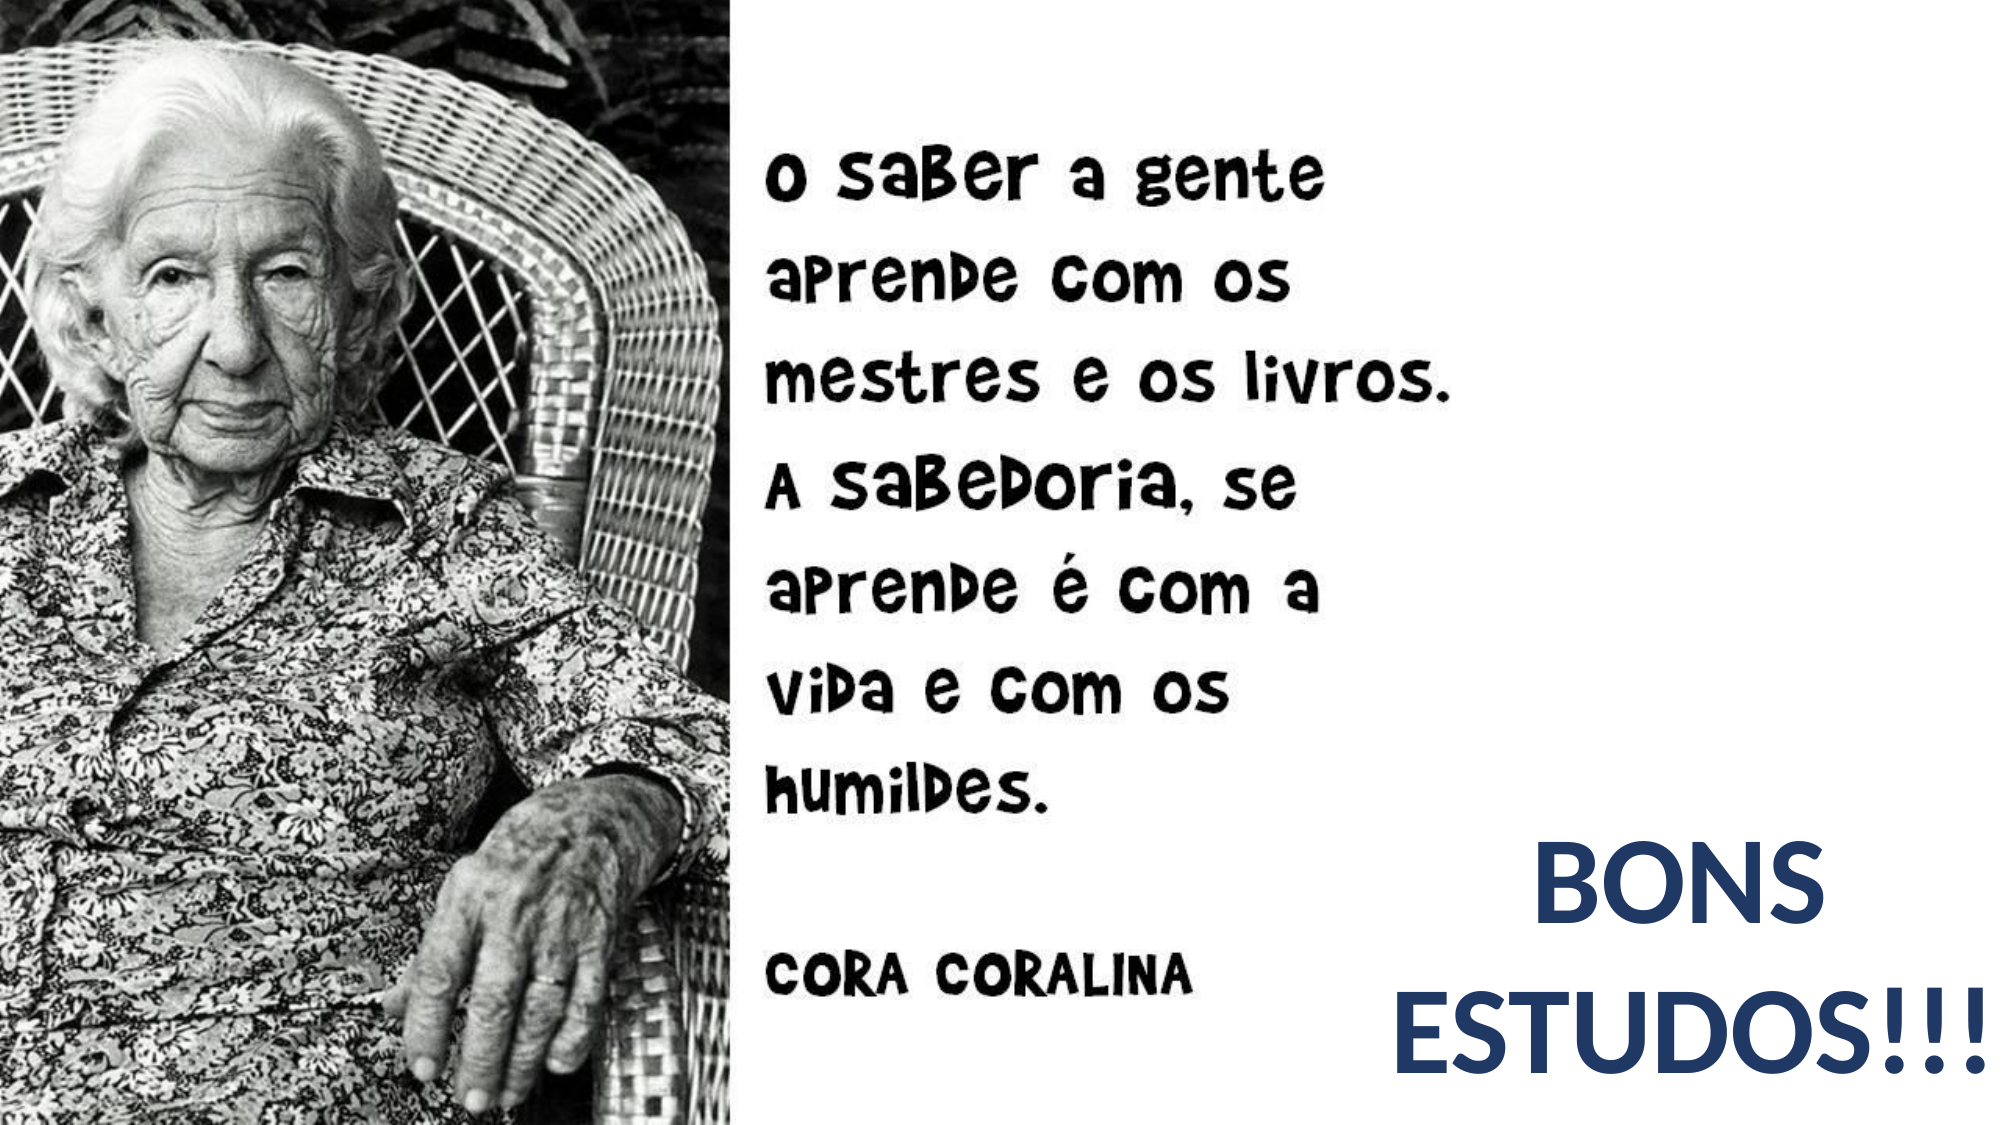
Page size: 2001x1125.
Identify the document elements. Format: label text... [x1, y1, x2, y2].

picture [0, 0, 1501, 1125]
text_box Bons Estudos!!! [1501, 795, 2000, 1101]
